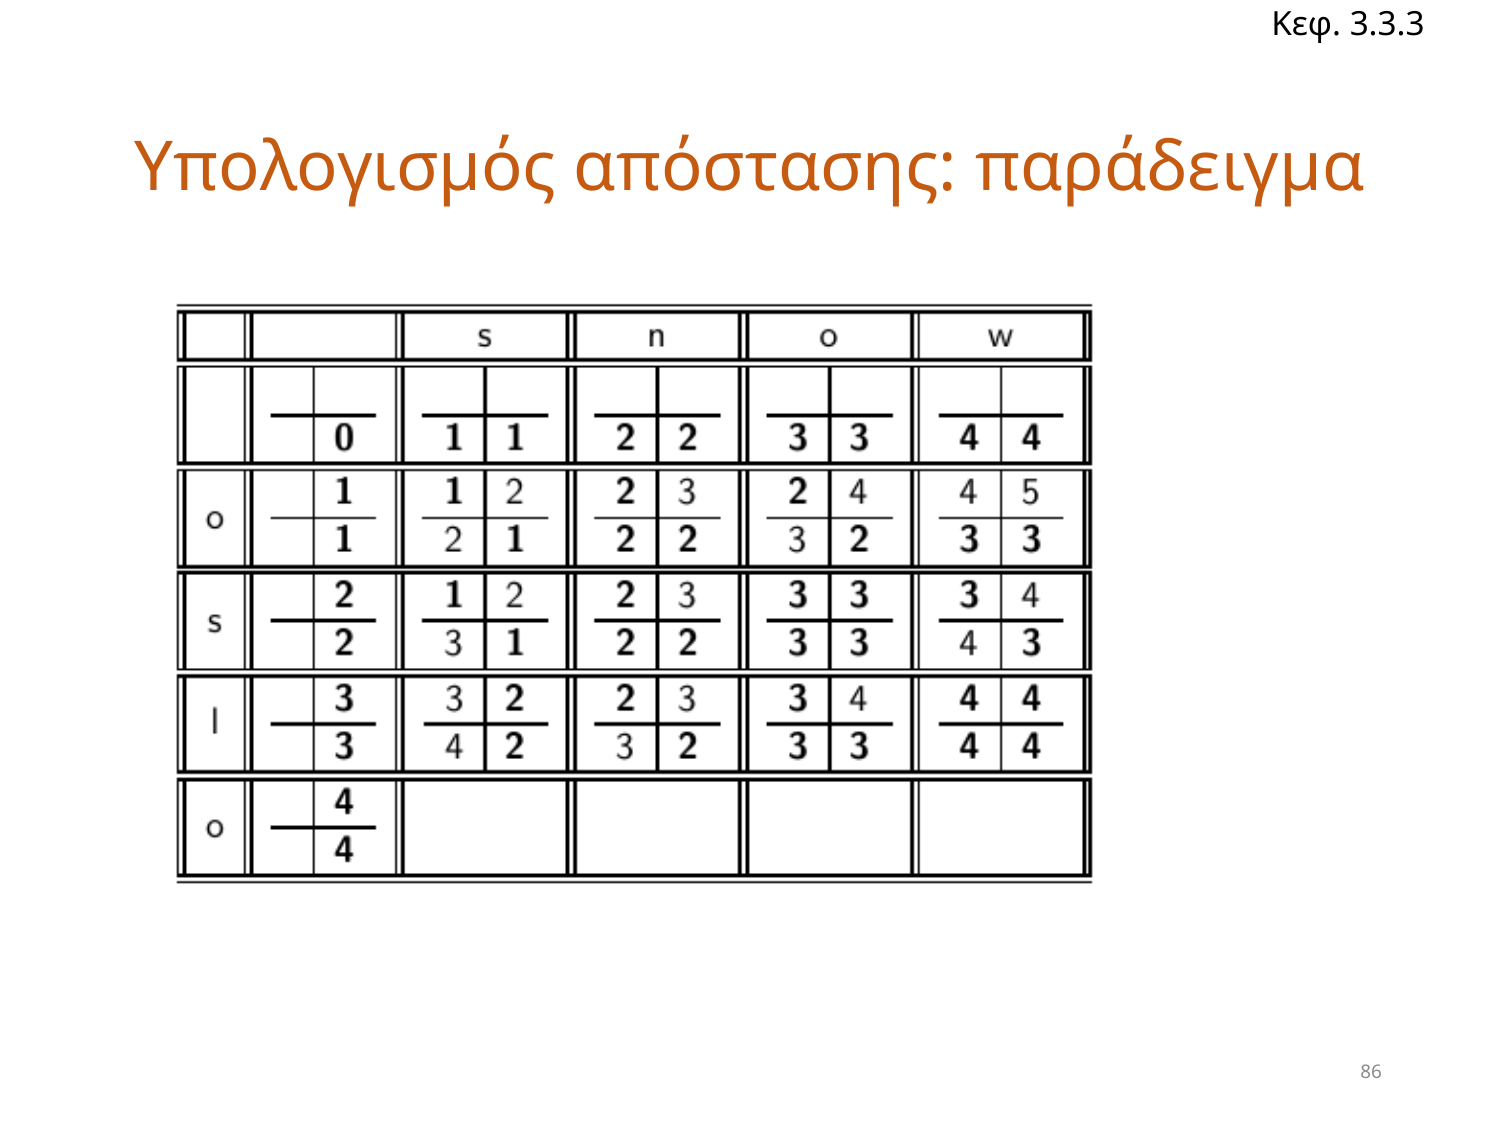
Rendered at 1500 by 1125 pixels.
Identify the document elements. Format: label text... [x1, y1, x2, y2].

slide_number 86 [1059, 1042, 1397, 1103]
picture [162, 299, 1104, 897]
title Υπολογισμός απόστασης: παράδειγμα [103, 59, 1397, 278]
text_box Κεφ. 3.3.3 [1256, 0, 1440, 50]
